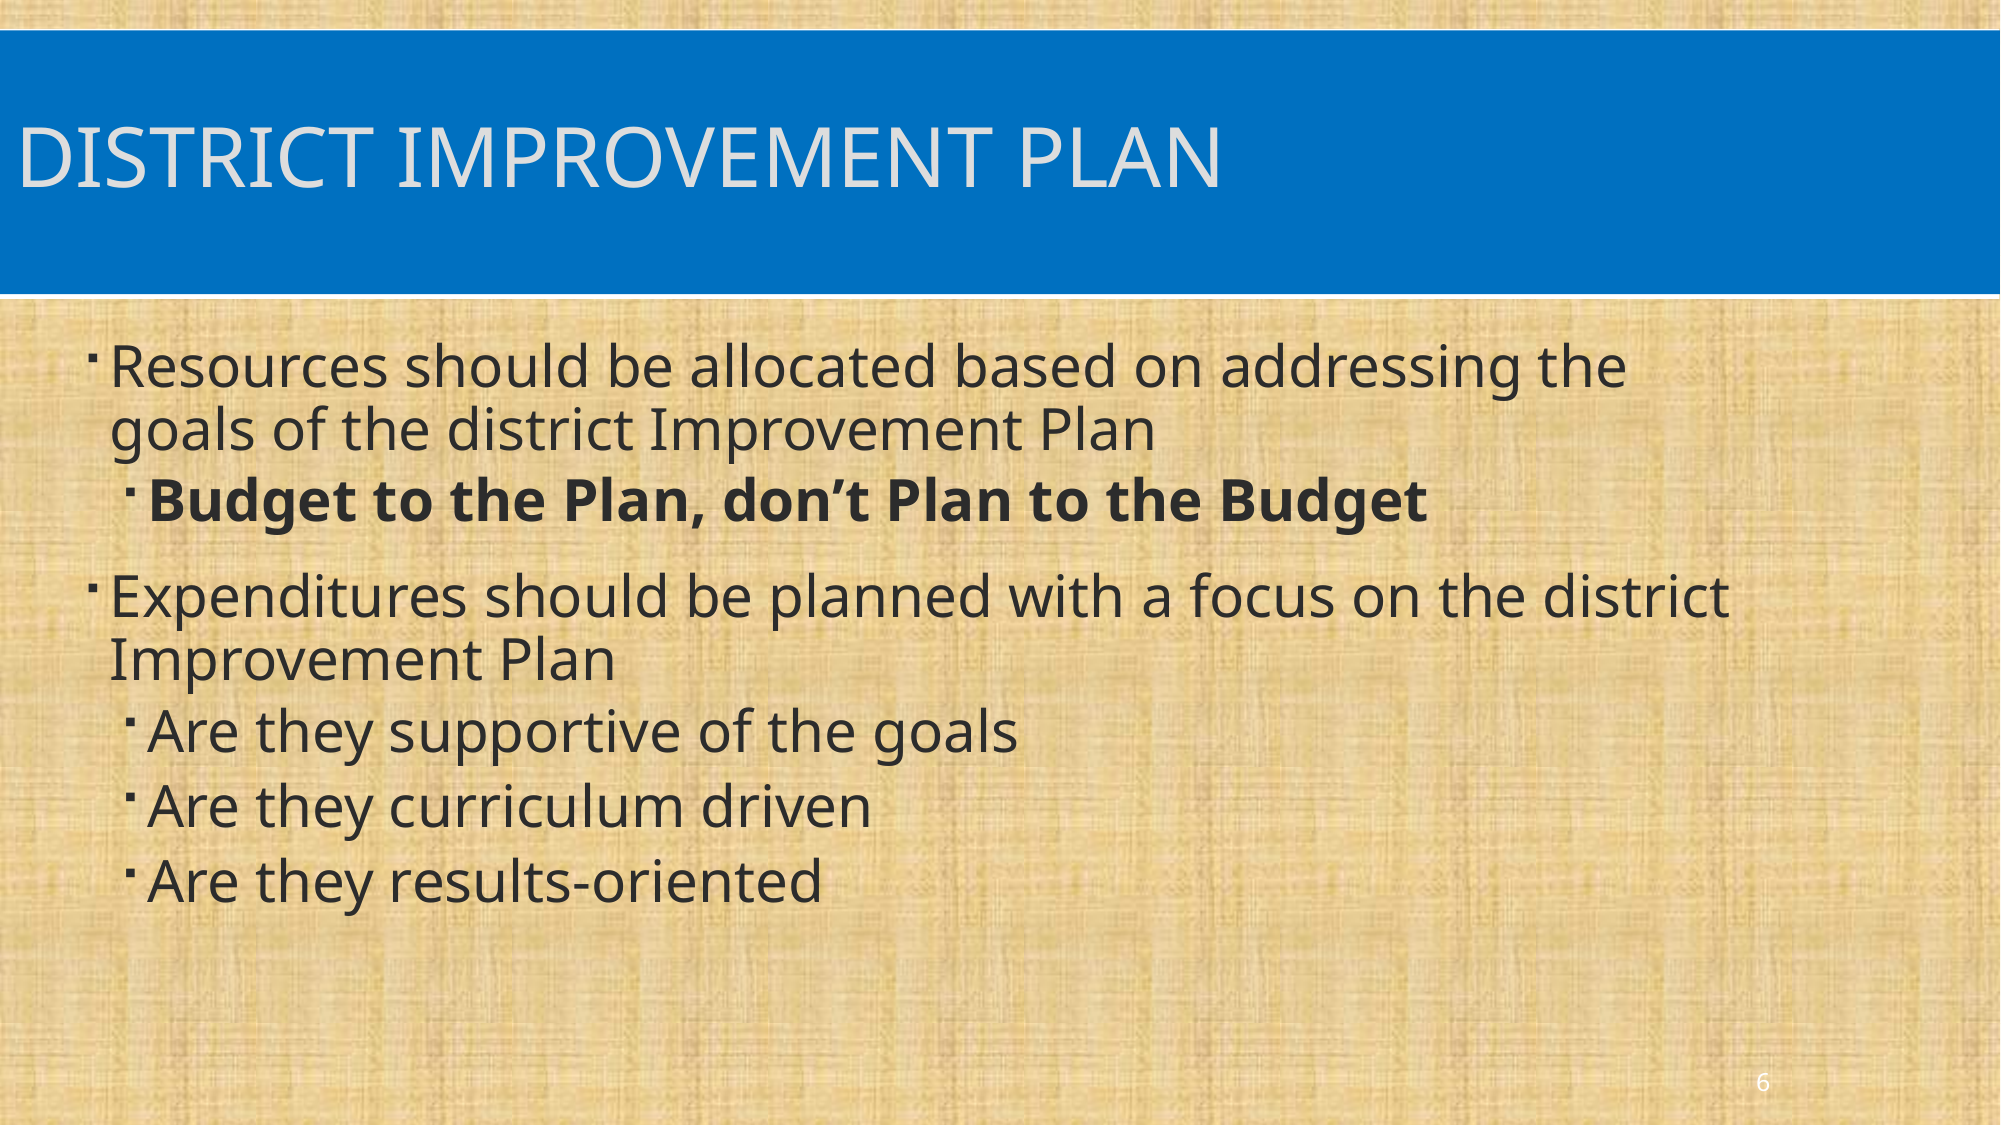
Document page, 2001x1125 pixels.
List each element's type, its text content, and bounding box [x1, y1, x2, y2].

list Resources should be allocated based on addressing the goals of the district Improvement Plan Budget to the Plan, don’t Plan to the Budget Expenditures should be planned with a focus on the district Improvement Plan Are they supportive of the goals Are they curriculum driven Are they results-oriented [64, 329, 1803, 1077]
picture [0, 0, 2001, 1125]
title district Improvement Plan [0, 30, 2000, 295]
slide_number 6 [1748, 1053, 1904, 1114]
